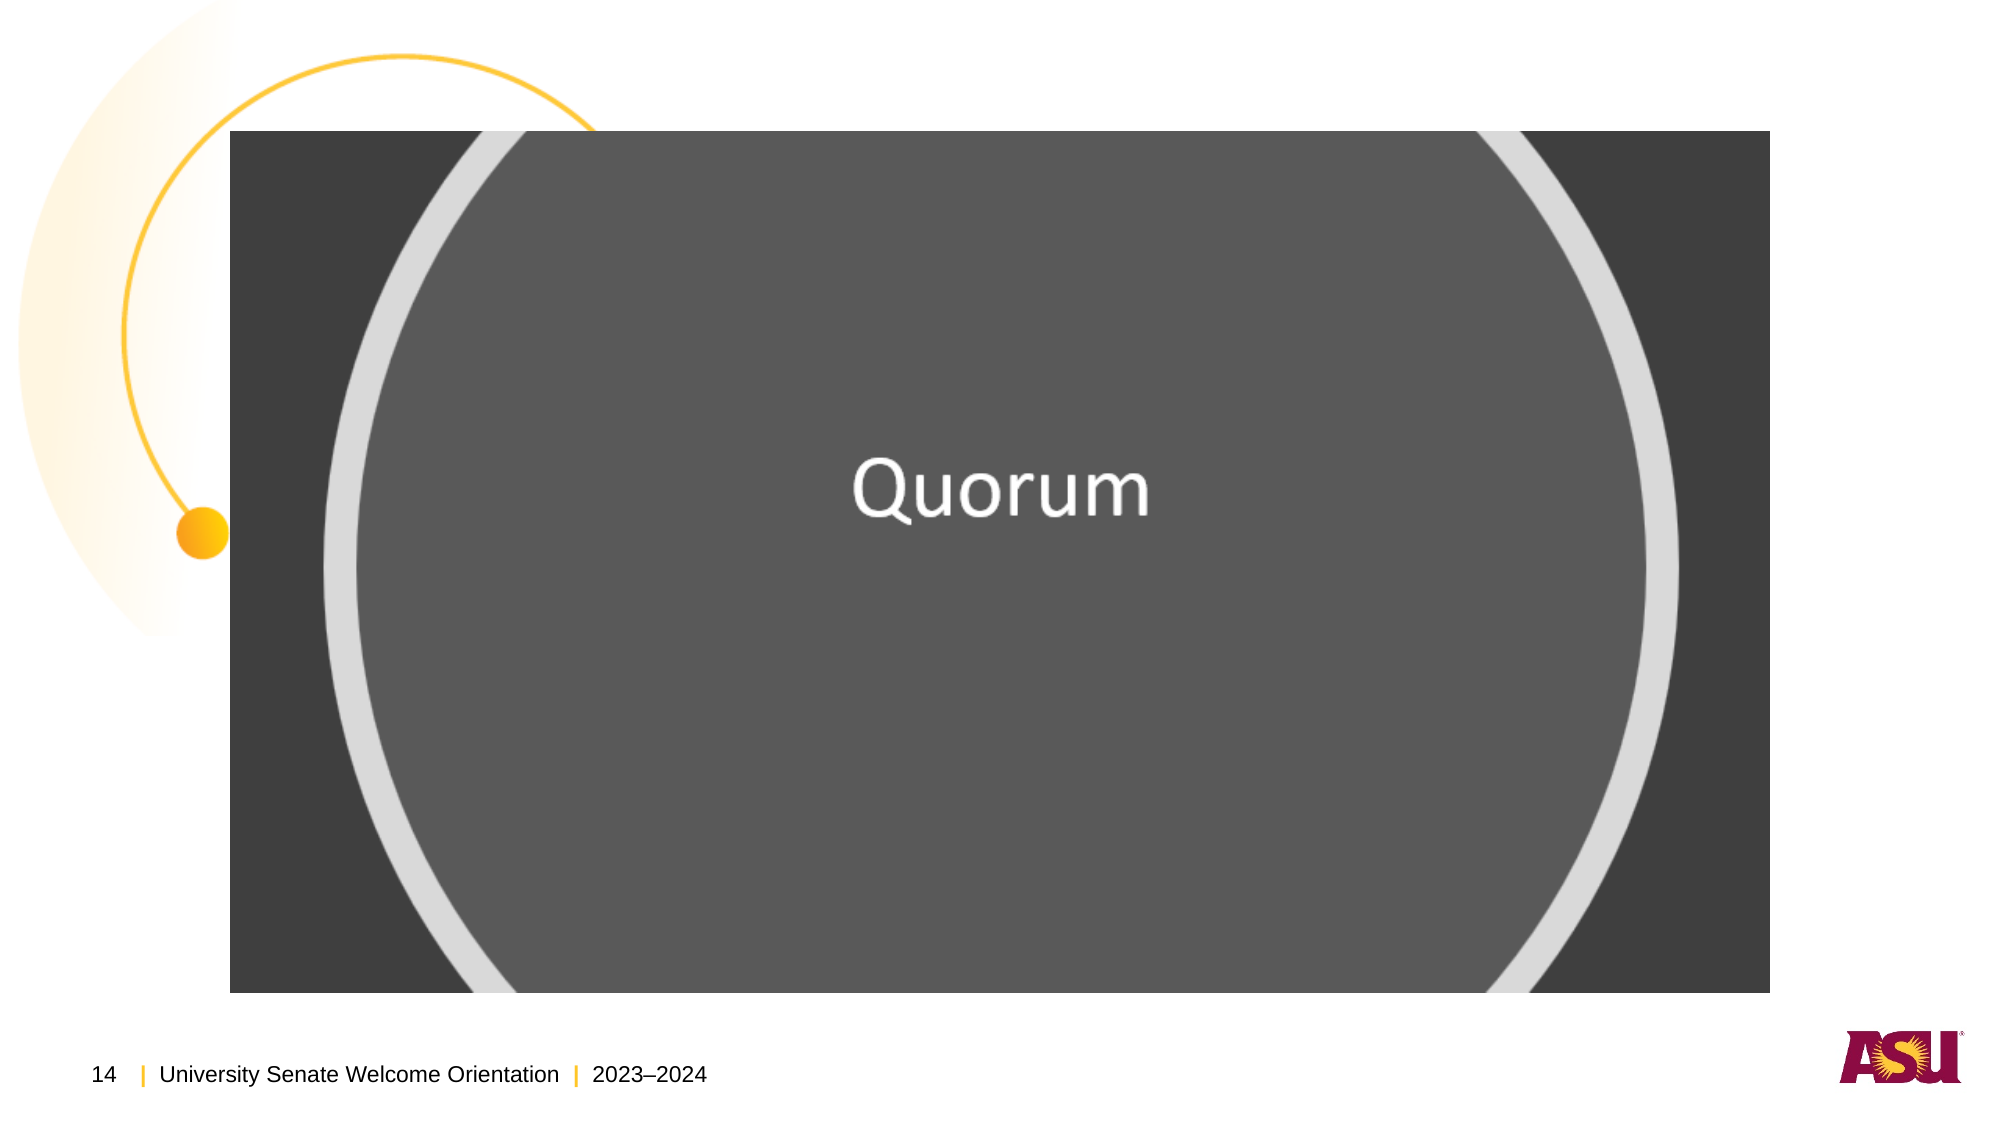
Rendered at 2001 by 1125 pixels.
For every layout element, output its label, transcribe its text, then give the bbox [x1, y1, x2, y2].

picture [1813, 1005, 1990, 1109]
picture [0, 0, 1770, 993]
slide_number 14 [57, 1043, 132, 1104]
